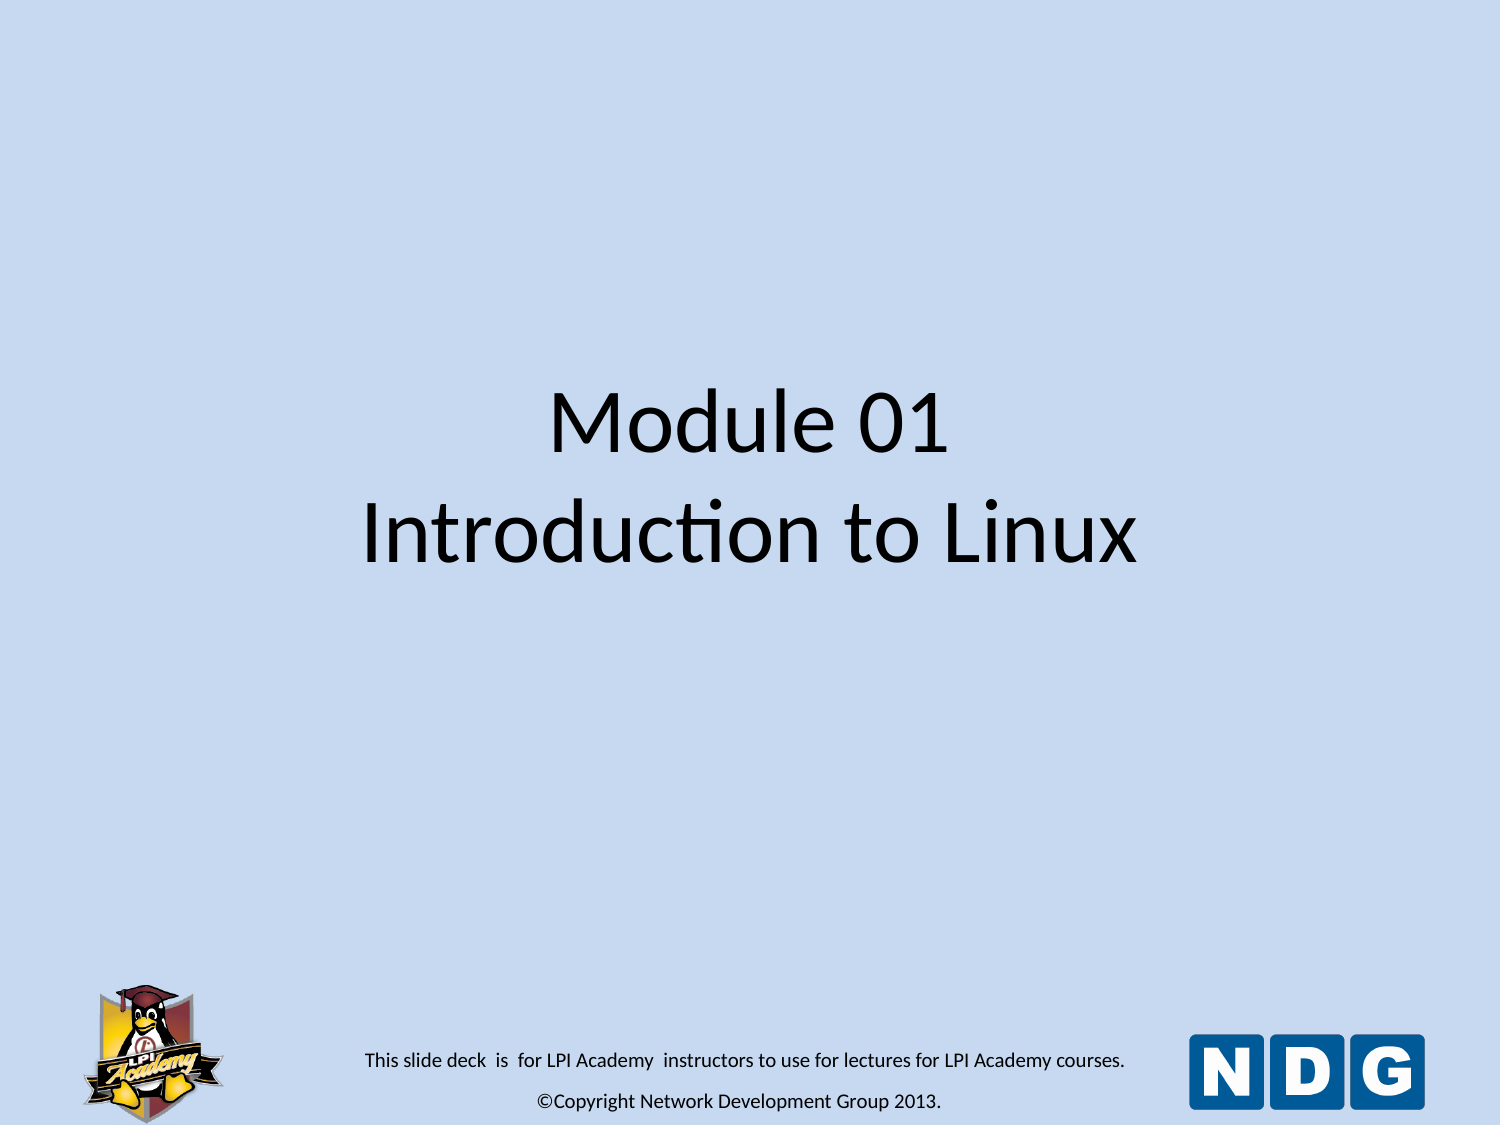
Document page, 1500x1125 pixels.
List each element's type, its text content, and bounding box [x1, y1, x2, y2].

picture [75, 975, 229, 1125]
title Module 01 Introduction to Linux [112, 350, 1388, 592]
picture [1189, 1034, 1425, 1110]
